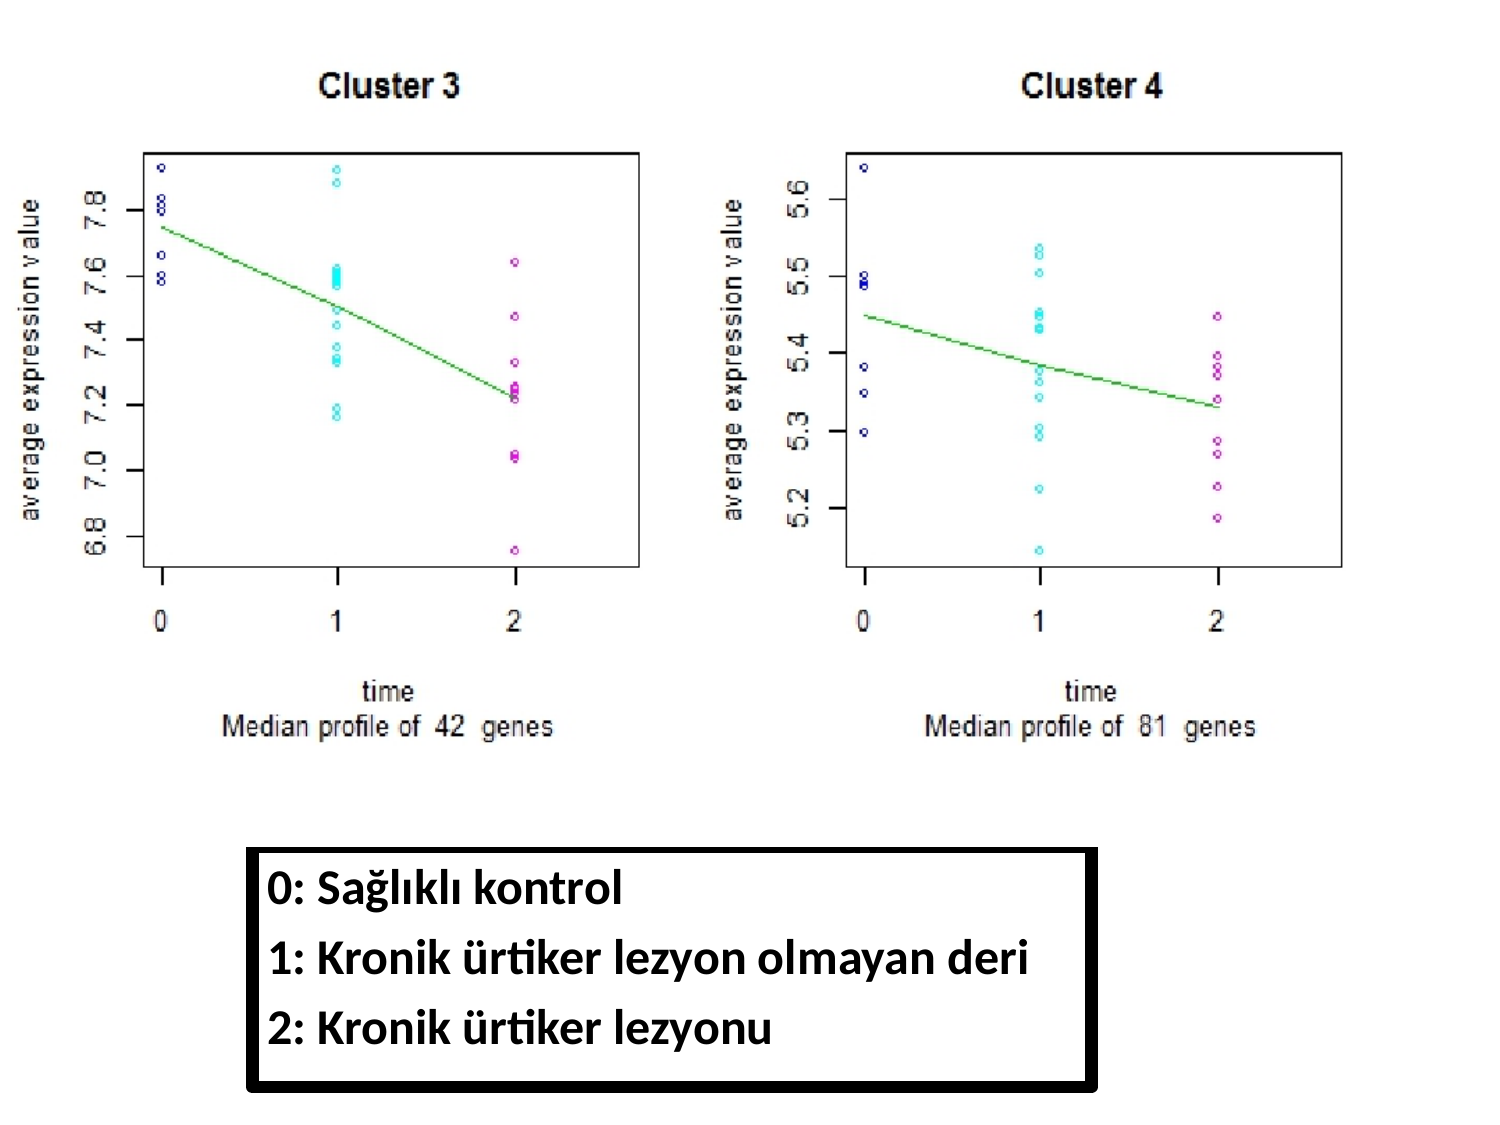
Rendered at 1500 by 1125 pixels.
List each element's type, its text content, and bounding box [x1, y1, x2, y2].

picture [11, 51, 1401, 848]
list 0: Sağlıklı kontrol 1: Kronik ürtiker lezyon olmayan deri 2: Kronik ürtiker lezyonu [252, 855, 1092, 1087]
